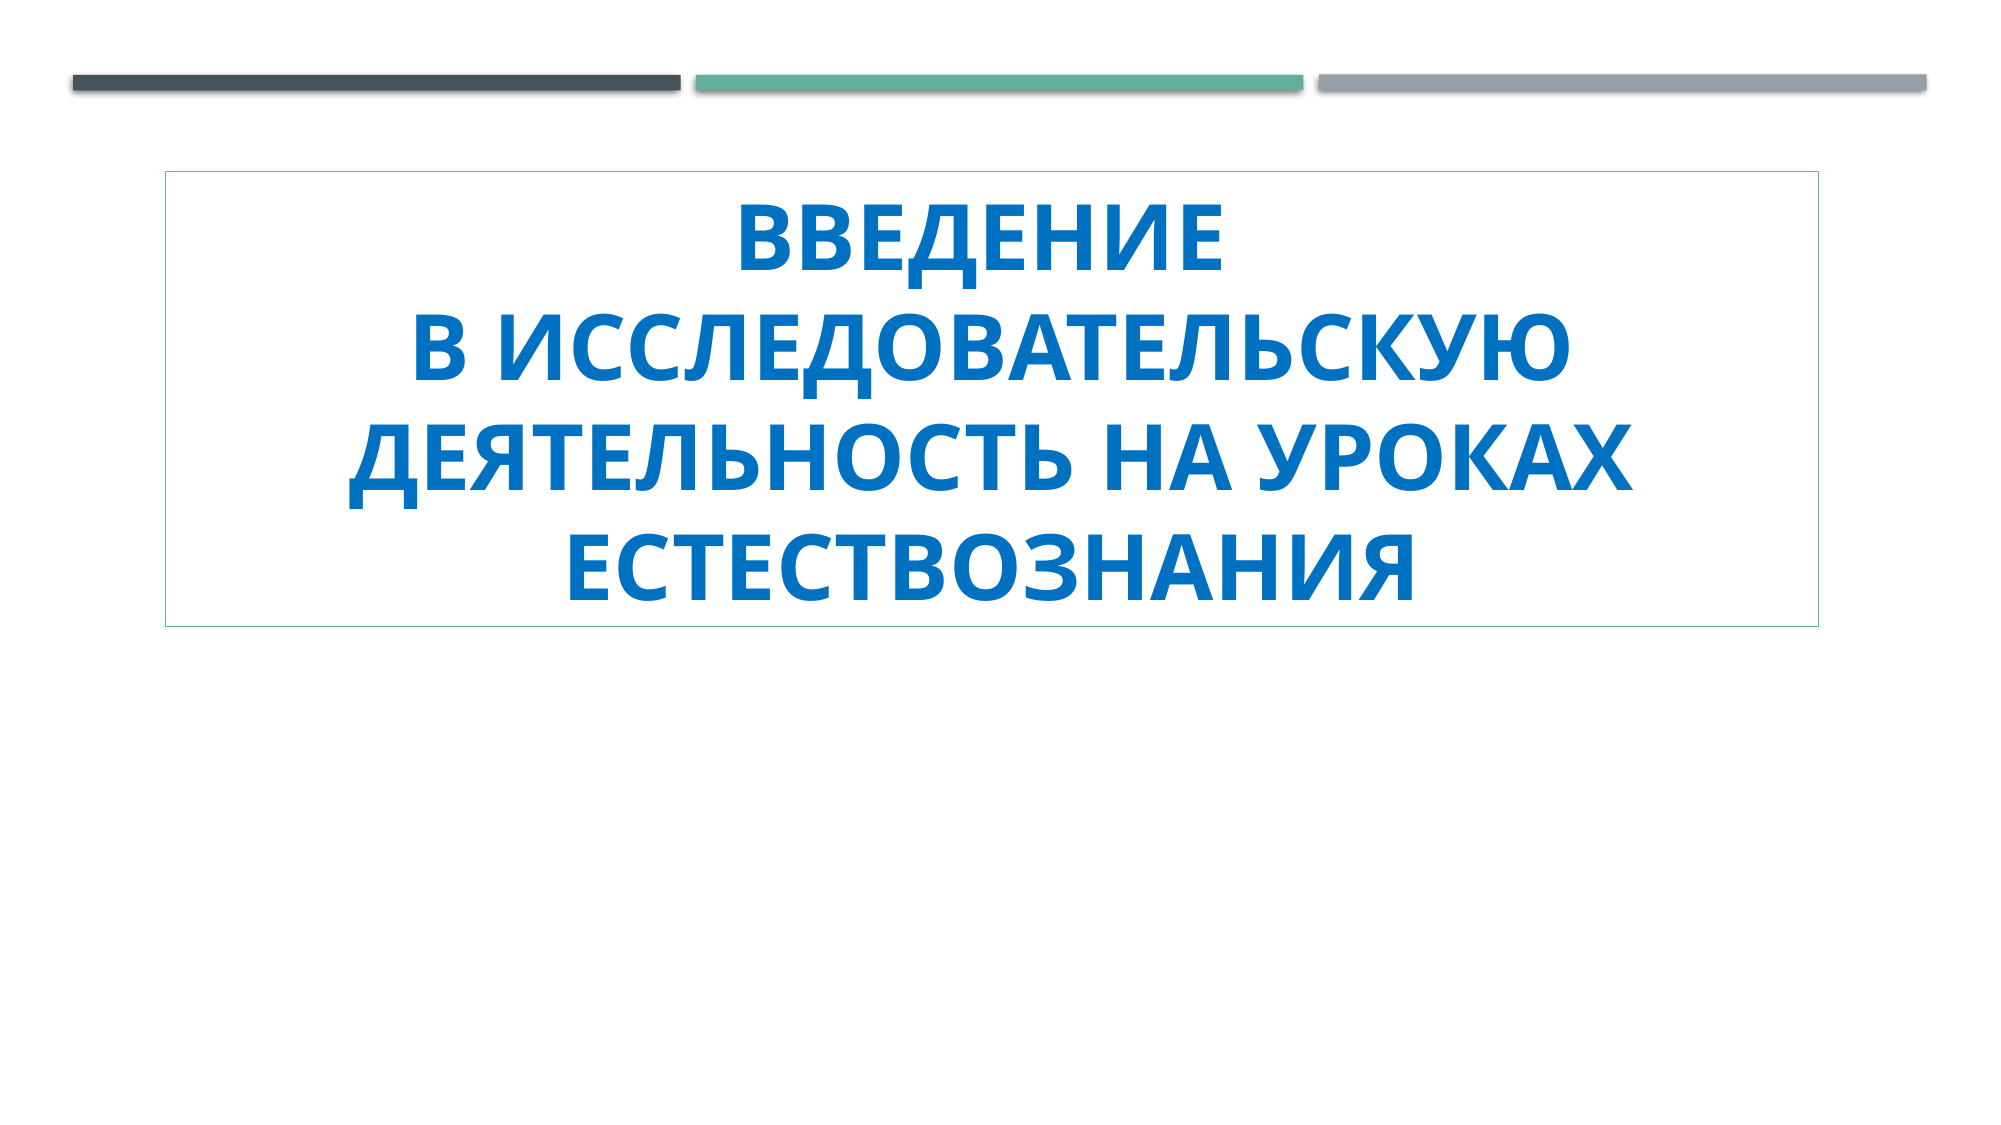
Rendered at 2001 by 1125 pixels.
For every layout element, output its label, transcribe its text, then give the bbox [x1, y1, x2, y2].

text_box Введение в исследовательскую деятельность на уроках естествознания [165, 171, 1819, 627]
